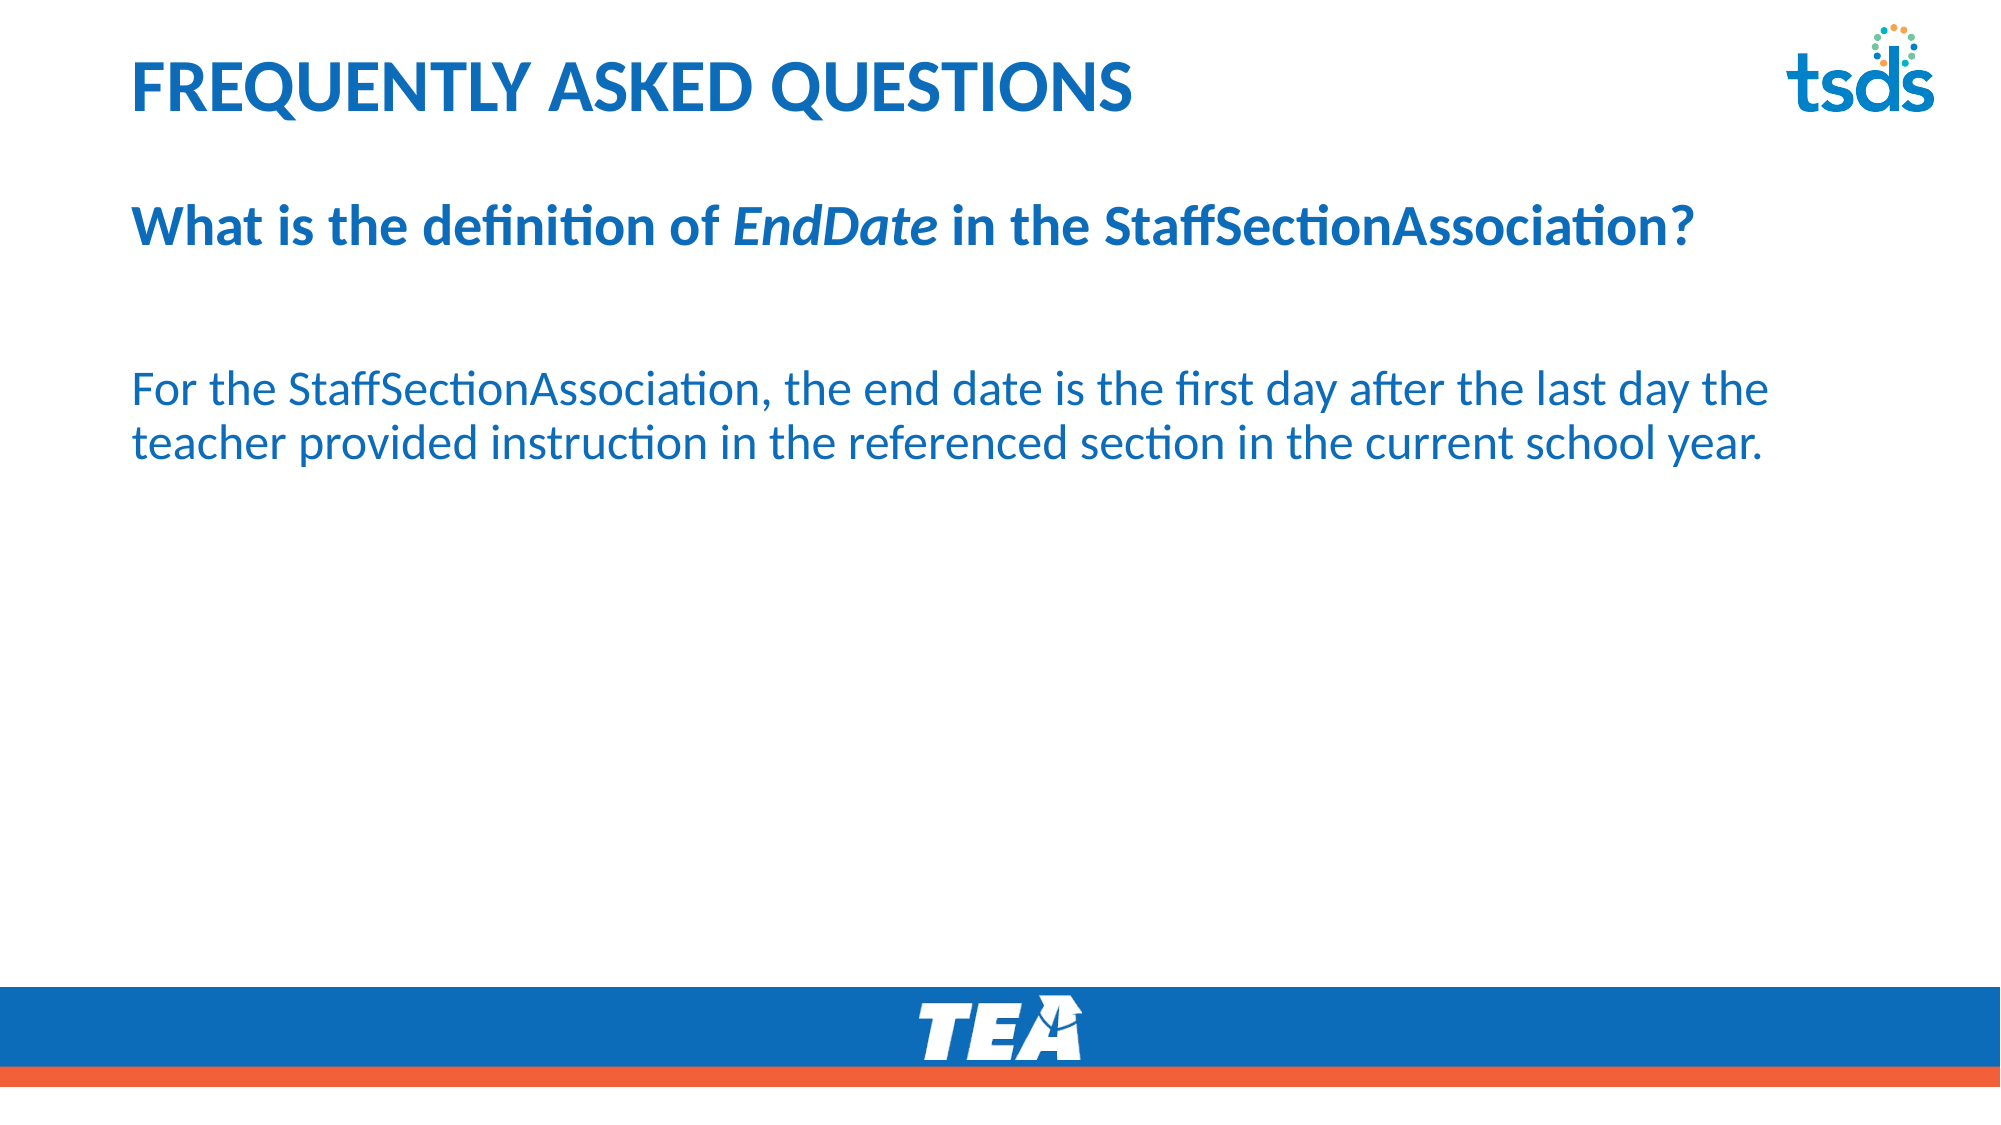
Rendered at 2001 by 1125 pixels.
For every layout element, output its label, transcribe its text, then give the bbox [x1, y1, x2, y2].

title FREQUENTLY ASKED QUESTIONS #3 [116, 25, 1942, 149]
picture [918, 994, 1082, 1060]
list What is the definition of EndDate in the StaffSectionAssociation? For the StaffSectionAssociation, the end date is the first day after the last day the teacher provided instruction in the referenced section in the current school year. [116, 187, 1860, 902]
